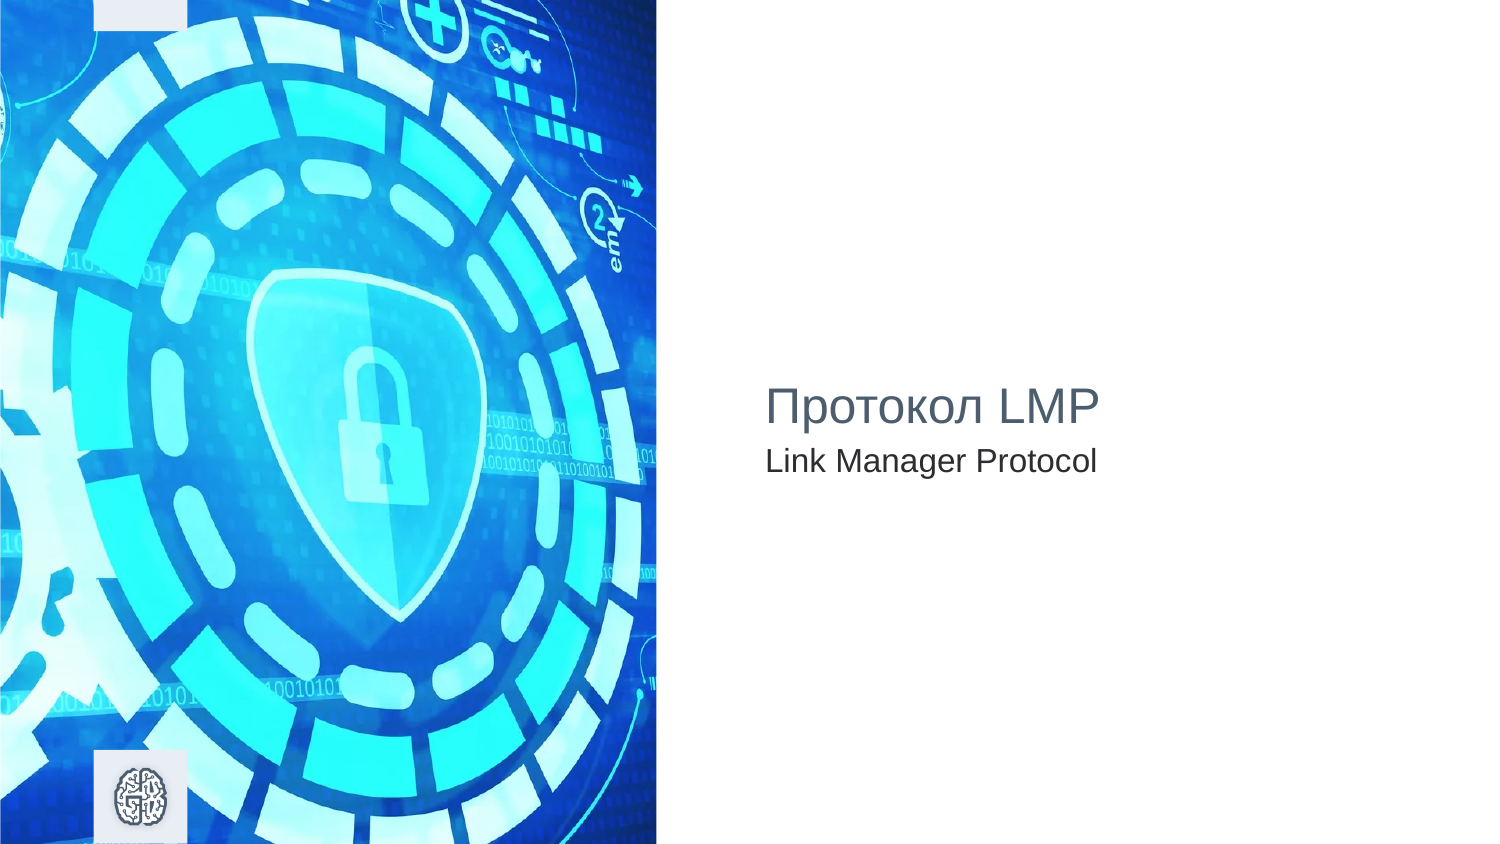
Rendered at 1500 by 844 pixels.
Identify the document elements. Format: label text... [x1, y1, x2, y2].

picture [0, 0, 657, 844]
title Протокол LMP Link Manager Protocol [750, 93, 1406, 750]
